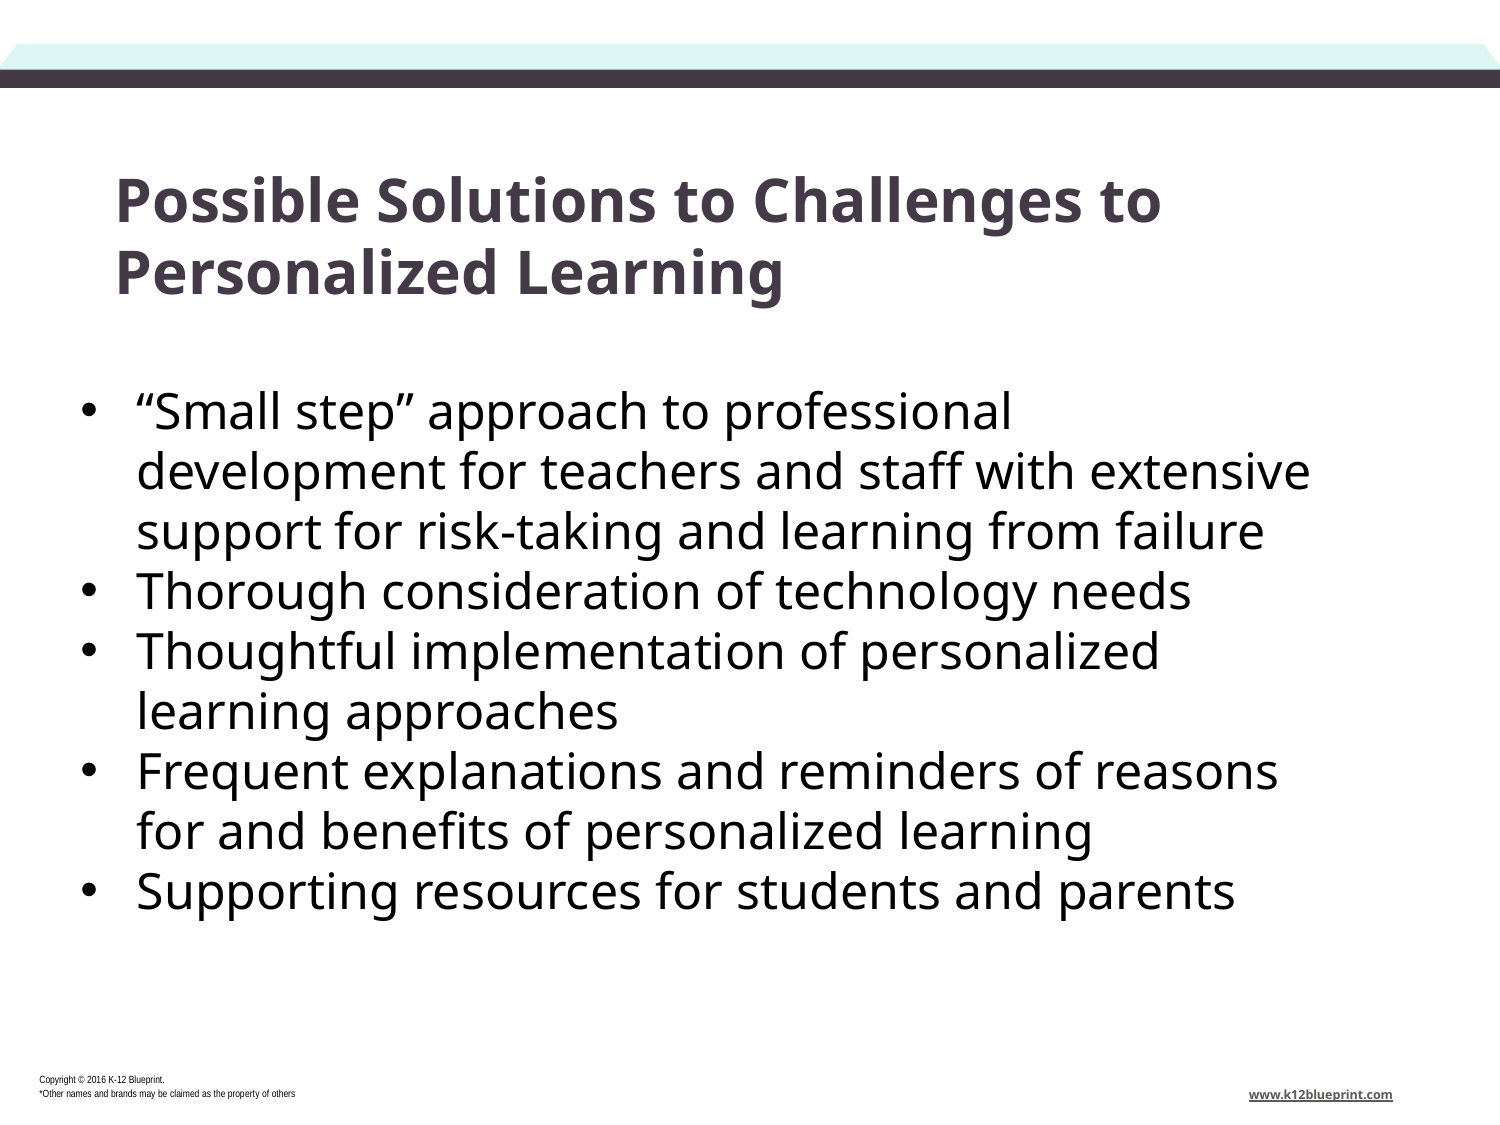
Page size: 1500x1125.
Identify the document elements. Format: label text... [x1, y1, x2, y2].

footer Copyright © 2016 K-12 Blueprint. *Other names and brands may be claimed as the property of others [37, 1070, 364, 1125]
picture [0, 44, 1500, 88]
slide_number www.k12blueprint.com [1246, 1086, 1444, 1125]
text_box “Small step” approach to professional development for teachers and staff with extensive support for risk-taking and learning from failure Thorough consideration of technology needs Thoughtful implementation of personalized learning approaches Frequent explanations and reminders of reasons for and benefits of personalized learning Supporting resources for students and parents [65, 371, 1331, 927]
title Possible Solutions to Challenges to Personalized Learning [114, 161, 1386, 235]
